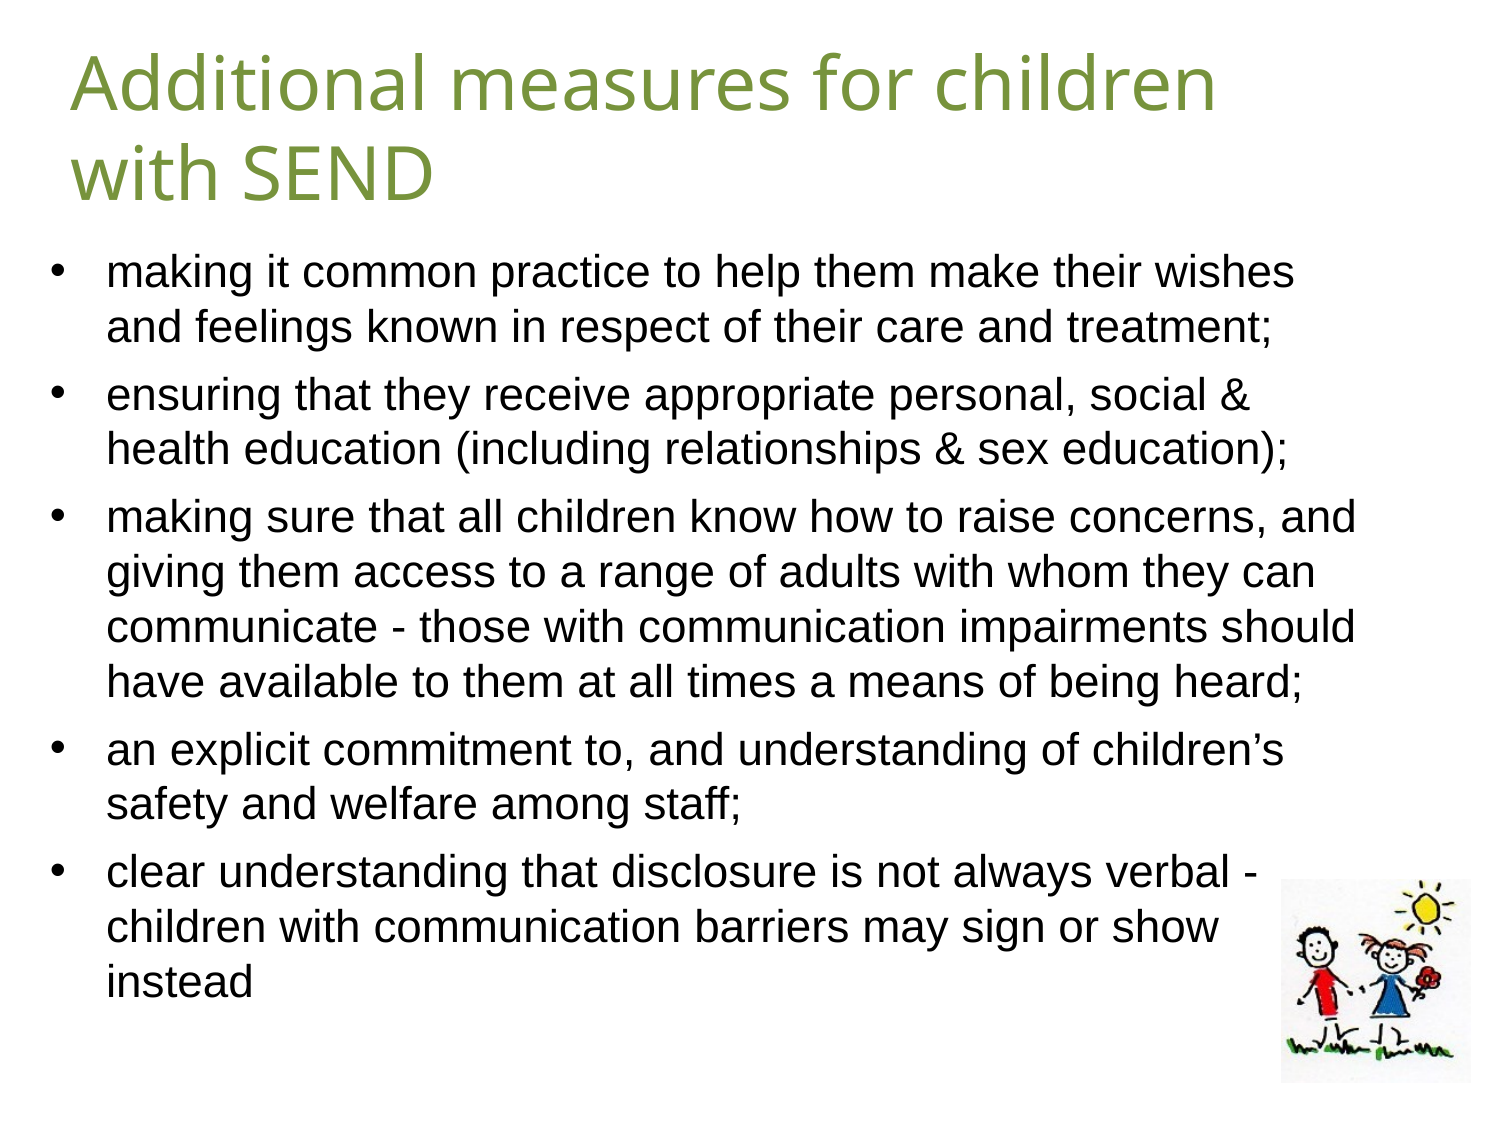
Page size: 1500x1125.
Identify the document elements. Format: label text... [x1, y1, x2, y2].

text_box making it common practice to help them make their wishes and feelings known in respect of their care and treatment; ensuring that they receive appropriate personal, social & health education (including relationships & sex education); making sure that all children know how to raise concerns, and giving them access to a range of adults with whom they can communicate - those with communication impairments should have available to them at all times a means of being heard; an explicit commitment to, and understanding of children’s safety and welfare among staff; clear understanding that disclosure is not always verbal - children with communication barriers may sign or show instead [35, 234, 1376, 1082]
picture [1281, 879, 1472, 1083]
text_box Additional measures for children with SEND [70, 35, 1317, 216]
